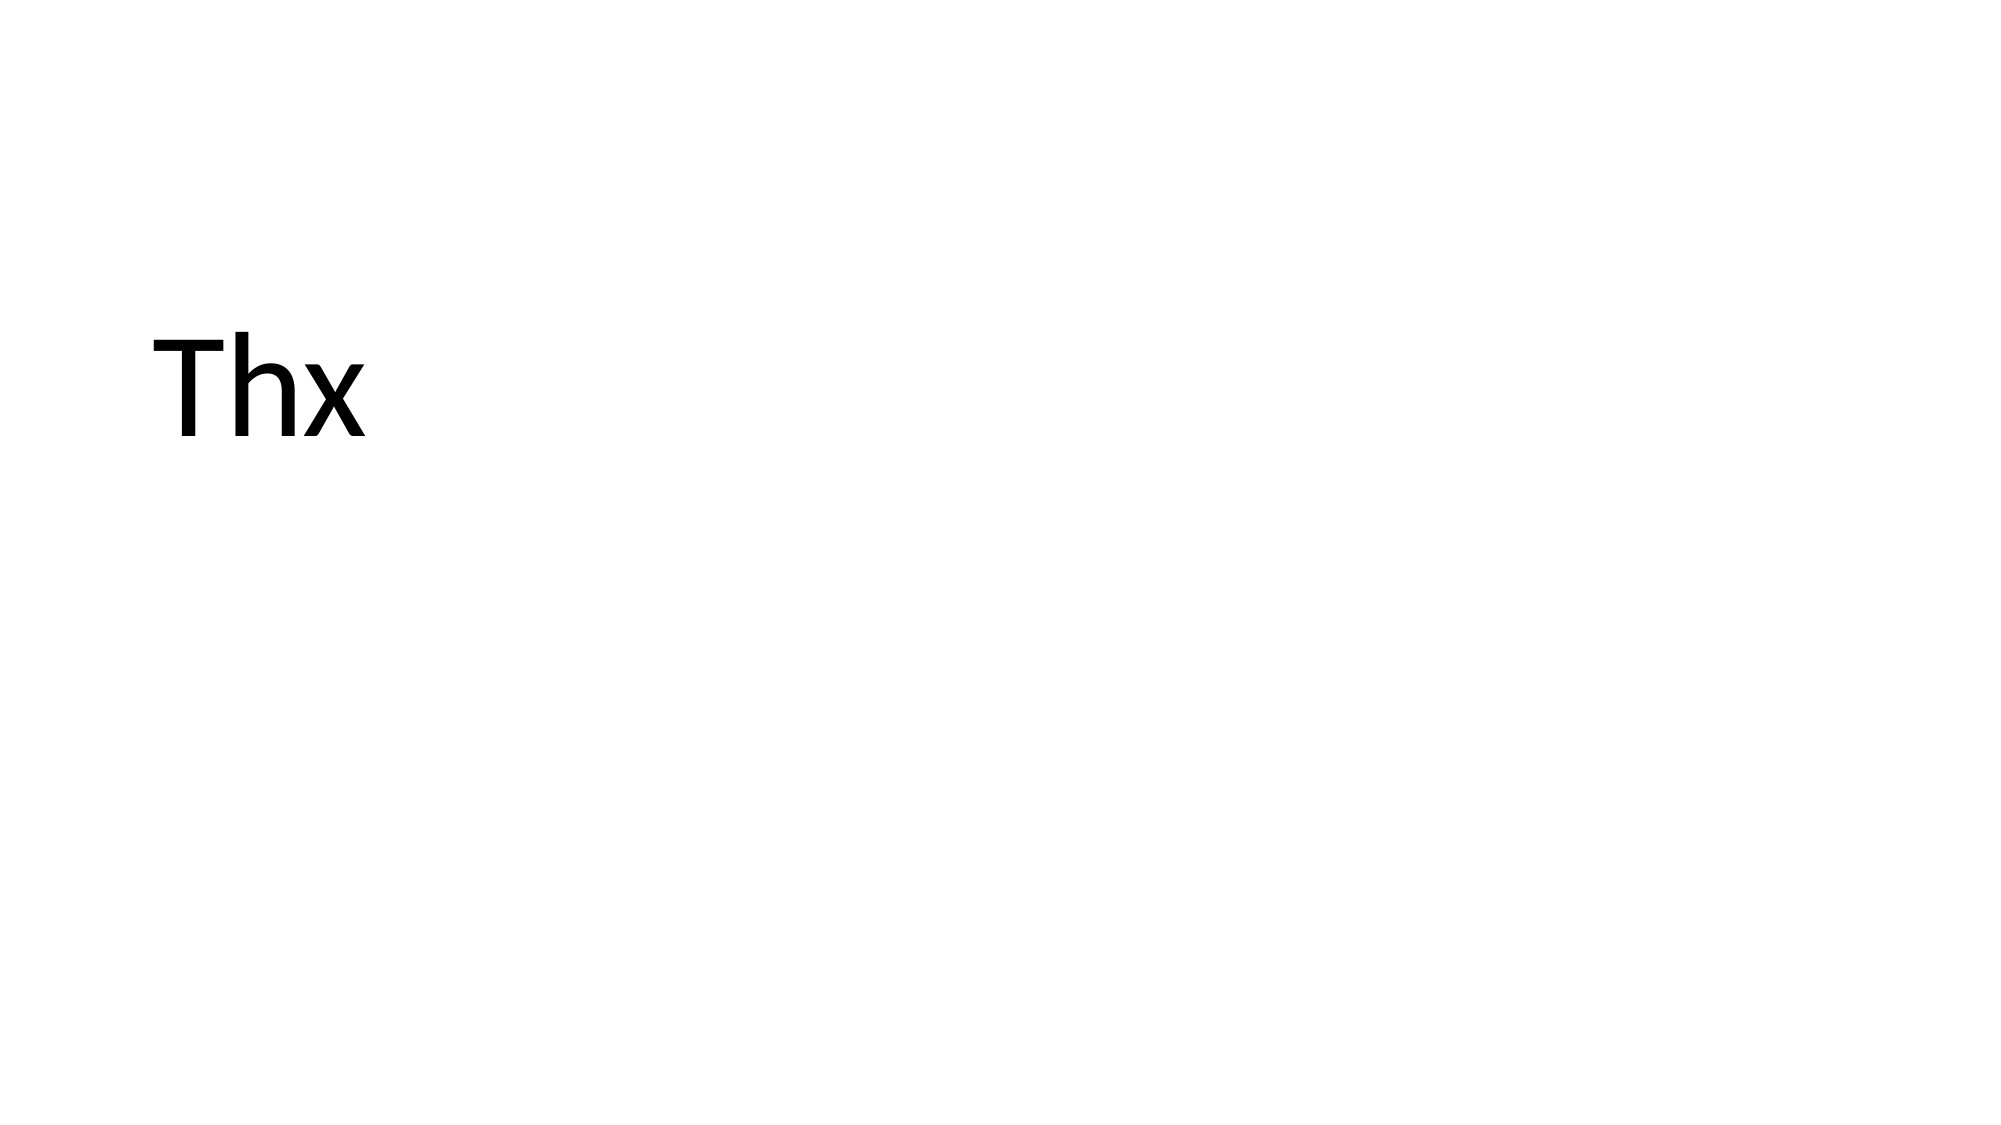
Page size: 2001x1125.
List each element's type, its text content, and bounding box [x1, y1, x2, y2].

list Thx [137, 299, 1863, 1014]
